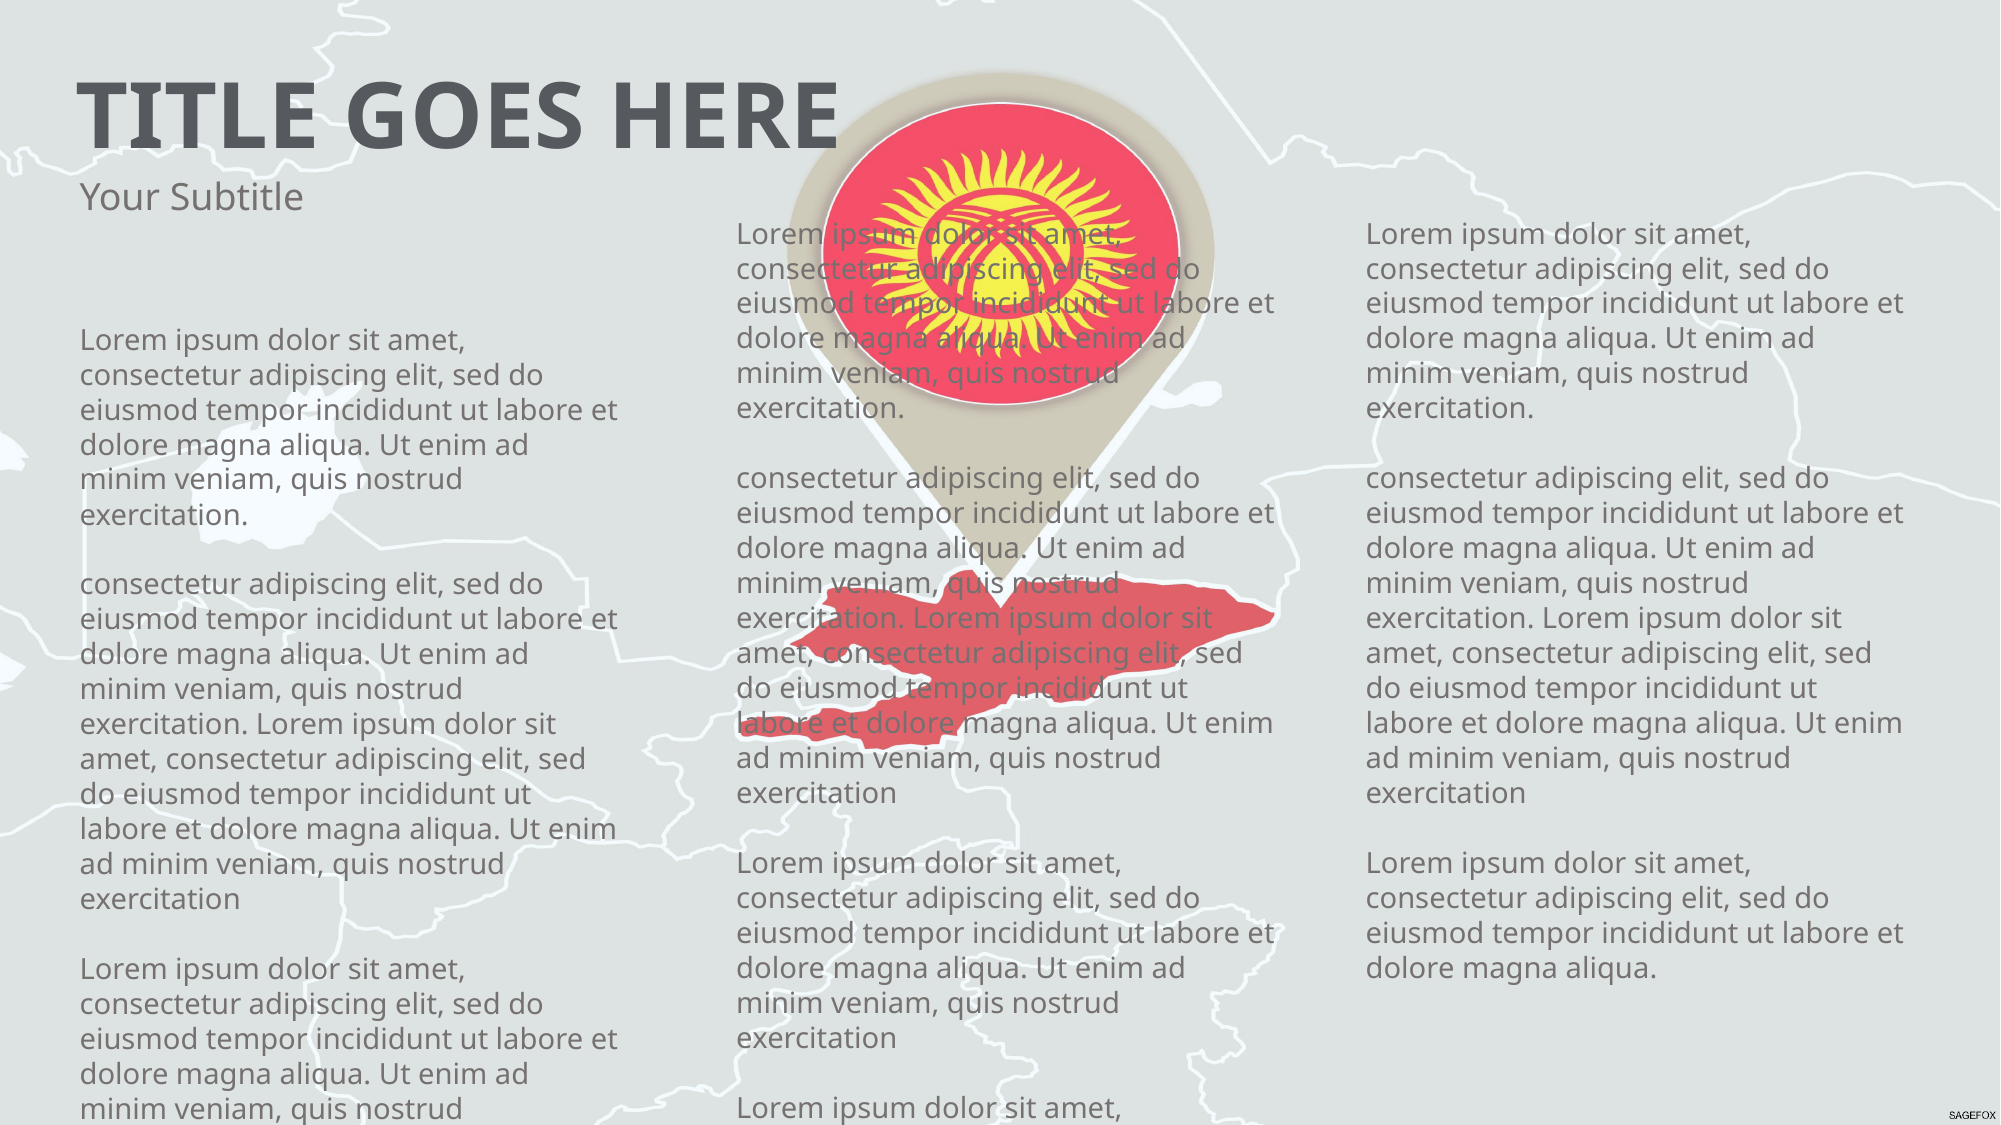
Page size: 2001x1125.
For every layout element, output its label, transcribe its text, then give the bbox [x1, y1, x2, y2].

text_box Lorem ipsum dolor sit amet, consectetur adipiscing elit, sed do eiusmod tempor incididunt ut labore et dolore magna aliqua. Ut enim ad minim veniam, quis nostrud exercitation. consectetur adipiscing elit, sed do eiusmod tempor incididunt ut labore et dolore magna aliqua. Ut enim ad minim veniam, quis nostrud exercitation. Lorem ipsum dolor sit amet, consectetur adipiscing elit, sed do eiusmod tempor incididunt ut labore et dolore magna aliqua. Ut enim ad minim veniam, quis nostrud exercitation Lorem ipsum dolor sit amet, consectetur adipiscing elit, sed do eiusmod tempor incididunt ut labore et dolore magna aliqua. Ut enim ad minim veniam, quis nostrud exercitation Lorem ipsum dolor sit amet, consectetur adipiscing elit, sed do eiusmod. [721, 207, 1292, 1125]
text_box Lorem ipsum dolor sit amet, consectetur adipiscing elit, sed do eiusmod tempor incididunt ut labore et dolore magna aliqua. Ut enim ad minim veniam, quis nostrud exercitation. consectetur adipiscing elit, sed do eiusmod tempor incididunt ut labore et dolore magna aliqua. Ut enim ad minim veniam, quis nostrud exercitation. Lorem ipsum dolor sit amet, consectetur adipiscing elit, sed do eiusmod tempor incididunt ut labore et dolore magna aliqua. Ut enim ad minim veniam, quis nostrud exercitation Lorem ipsum dolor sit amet, consectetur adipiscing elit, sed do eiusmod tempor incididunt ut labore et dolore magna aliqua. [1350, 207, 1921, 992]
picture [1925, 0, 2001, 1125]
text_box Lorem ipsum dolor sit amet, consectetur adipiscing elit, sed do eiusmod tempor incididunt ut labore et dolore magna aliqua. Ut enim ad minim veniam, quis nostrud exercitation. consectetur adipiscing elit, sed do eiusmod tempor incididunt ut labore et dolore magna aliqua. Ut enim ad minim veniam, quis nostrud exercitation. Lorem ipsum dolor sit amet, consectetur adipiscing elit, sed do eiusmod tempor incididunt ut labore et dolore magna aliqua. Ut enim ad minim veniam, quis nostrud exercitation Lorem ipsum dolor sit amet, consectetur adipiscing elit, sed do eiusmod tempor incididunt ut labore et dolore magna aliqua. Ut enim ad minim veniam, quis nostrud exercitation. [64, 313, 635, 1125]
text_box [60, 49, 1020, 227]
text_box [0, 0, 2000, 1125]
